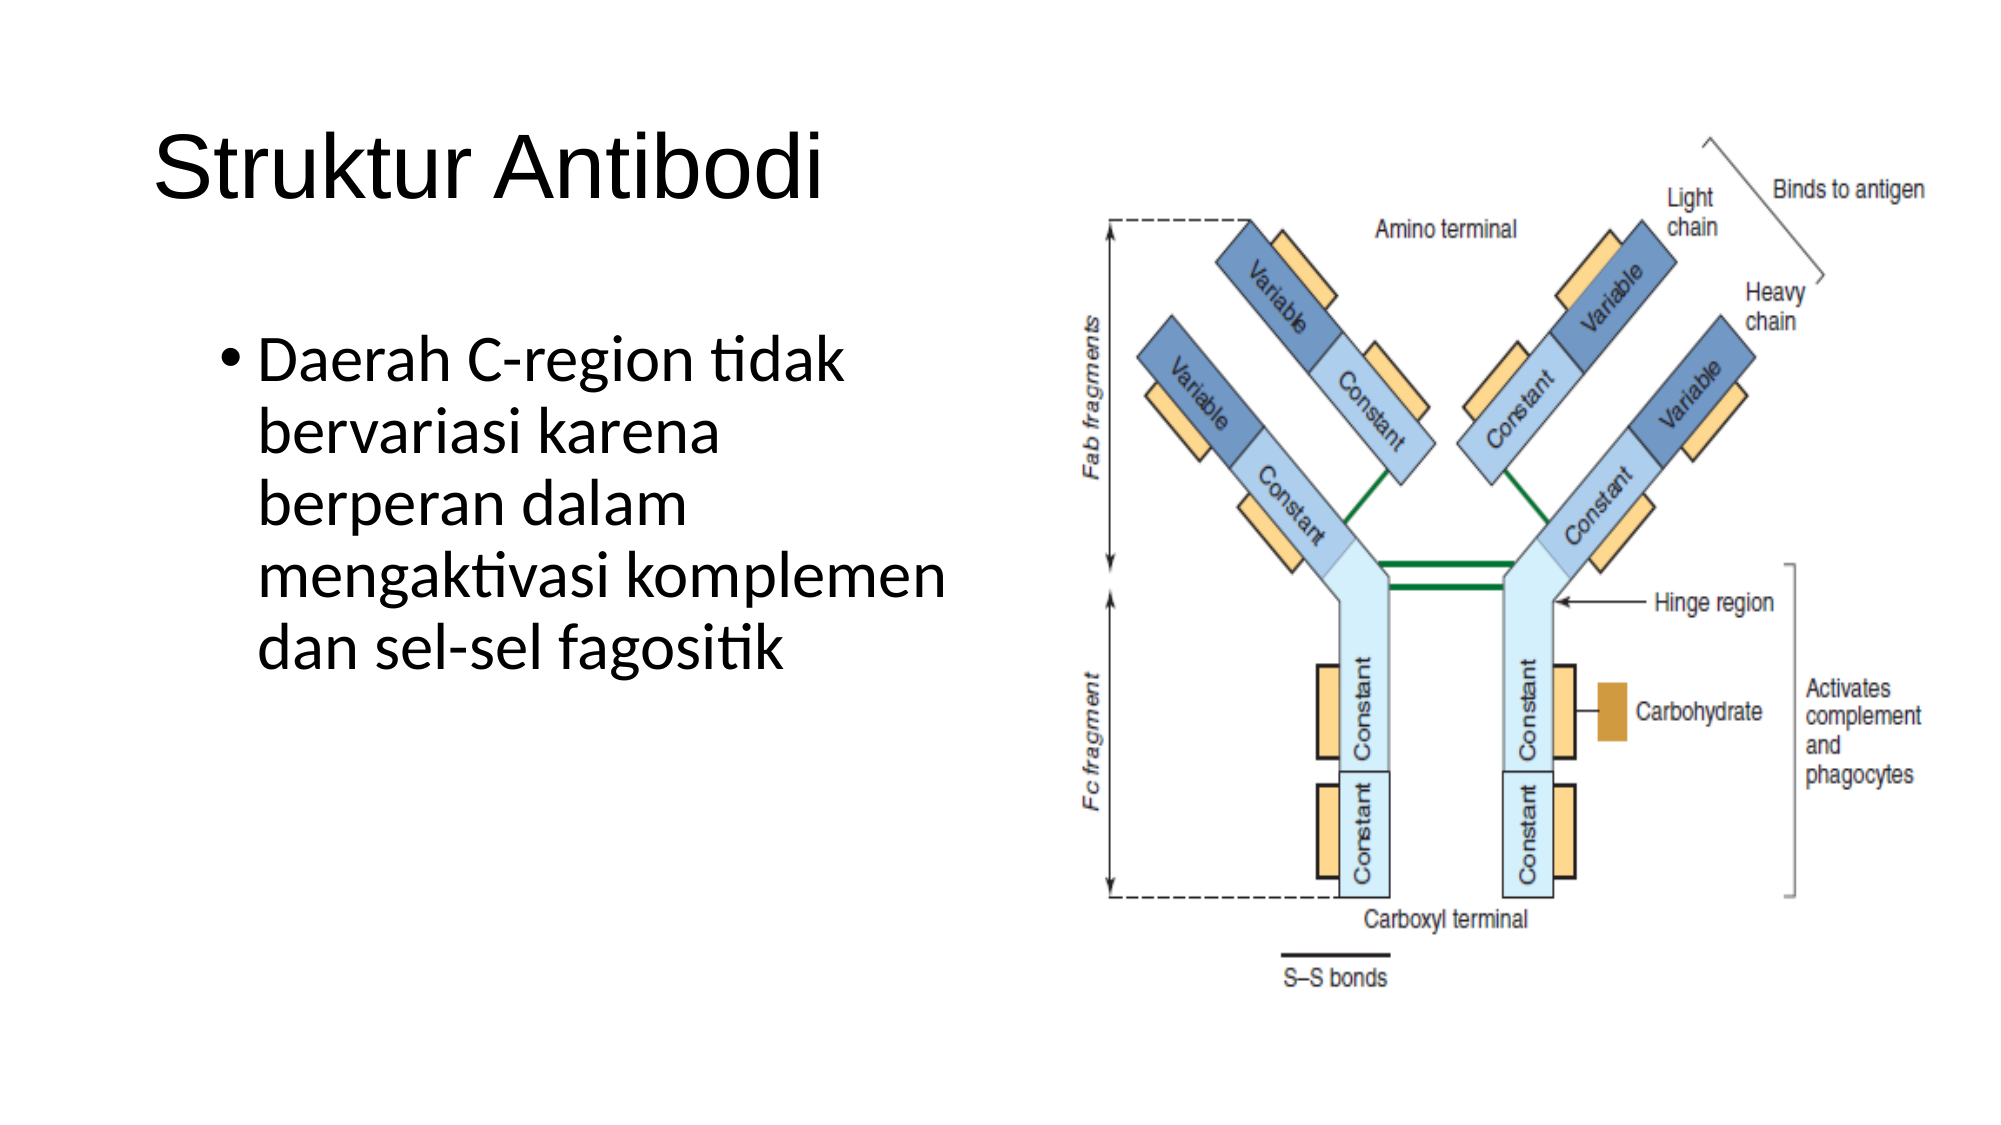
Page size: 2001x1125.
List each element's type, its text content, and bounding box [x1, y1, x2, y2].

list Daerah C-region tidak bervariasi karena berperan dalam mengaktivasi komplemen dan sel-sel fagositik [205, 316, 983, 1031]
picture [1050, 100, 1946, 1004]
title Struktur Antibodi [137, 59, 1863, 278]
